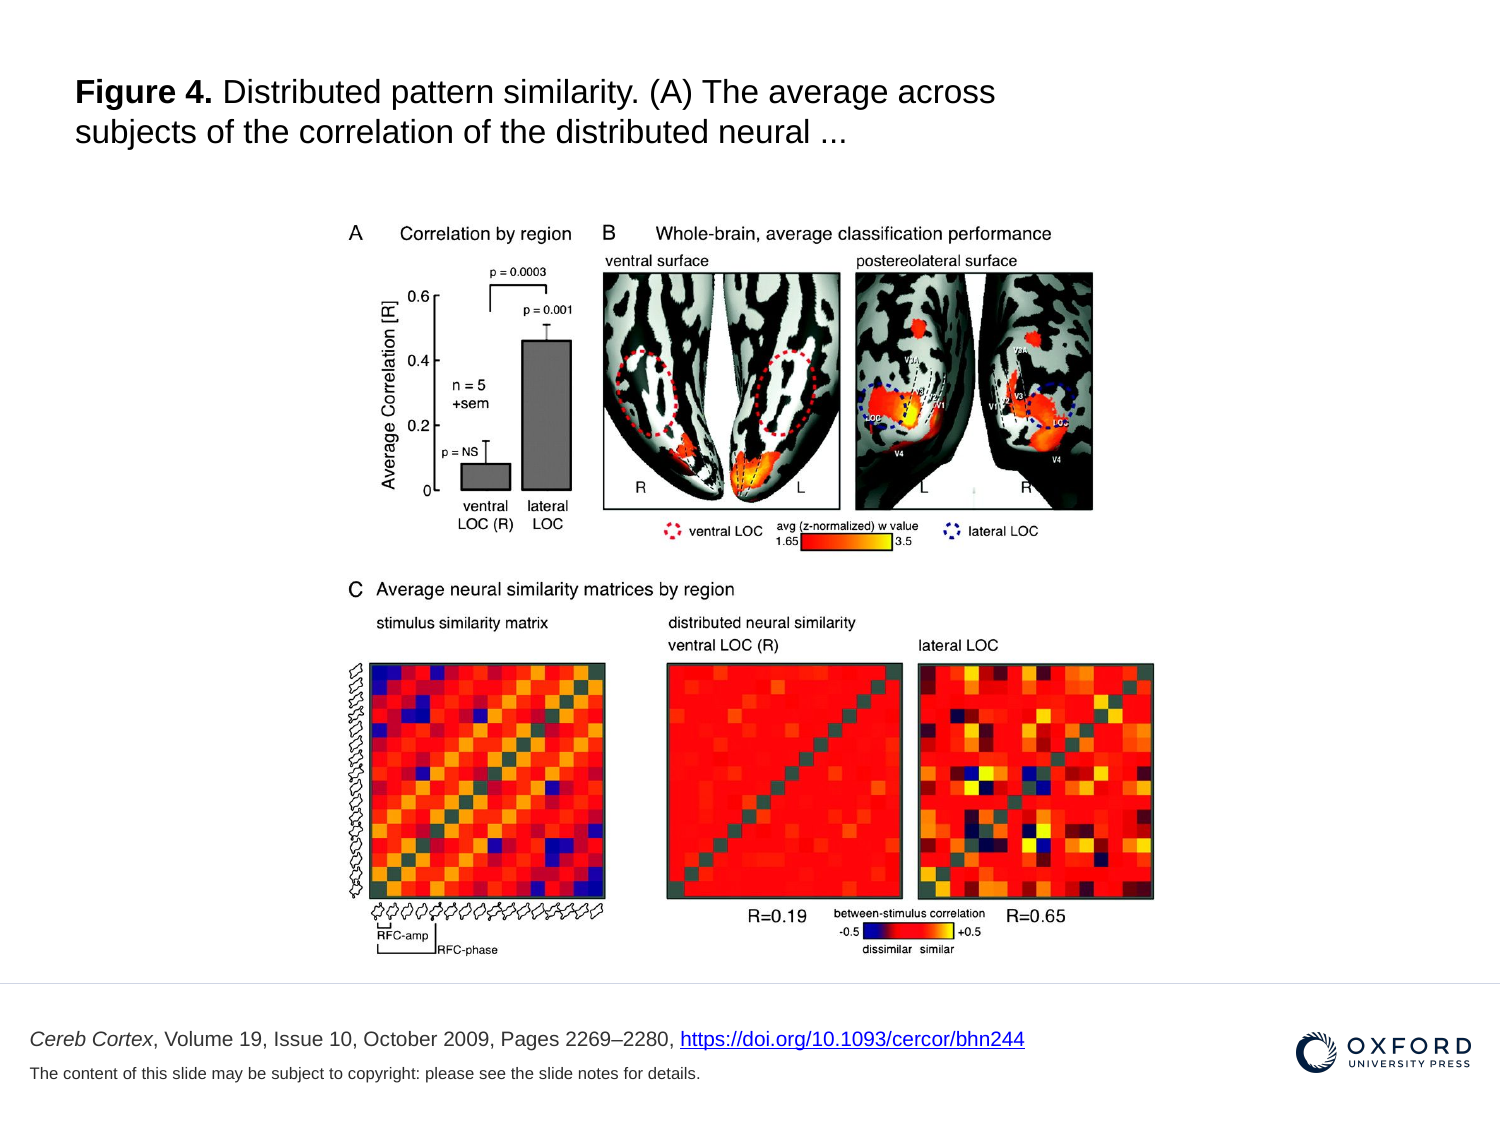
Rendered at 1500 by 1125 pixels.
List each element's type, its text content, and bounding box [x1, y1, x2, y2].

footer Cereb Cortex, Volume 19, Issue 10, October 2009, Pages 2269–2280, https://doi.org/10.1093/cercor/bhn244 The content of this slide may be subject to copyright: please see the slide notes for details. [0, 983, 1260, 1125]
picture [1296, 1032, 1471, 1073]
picture [347, 224, 1155, 957]
title Figure 4. Distributed pattern similarity. (A) The average across subjects of the correlation of the distributed neural ... [75, 69, 1078, 171]
